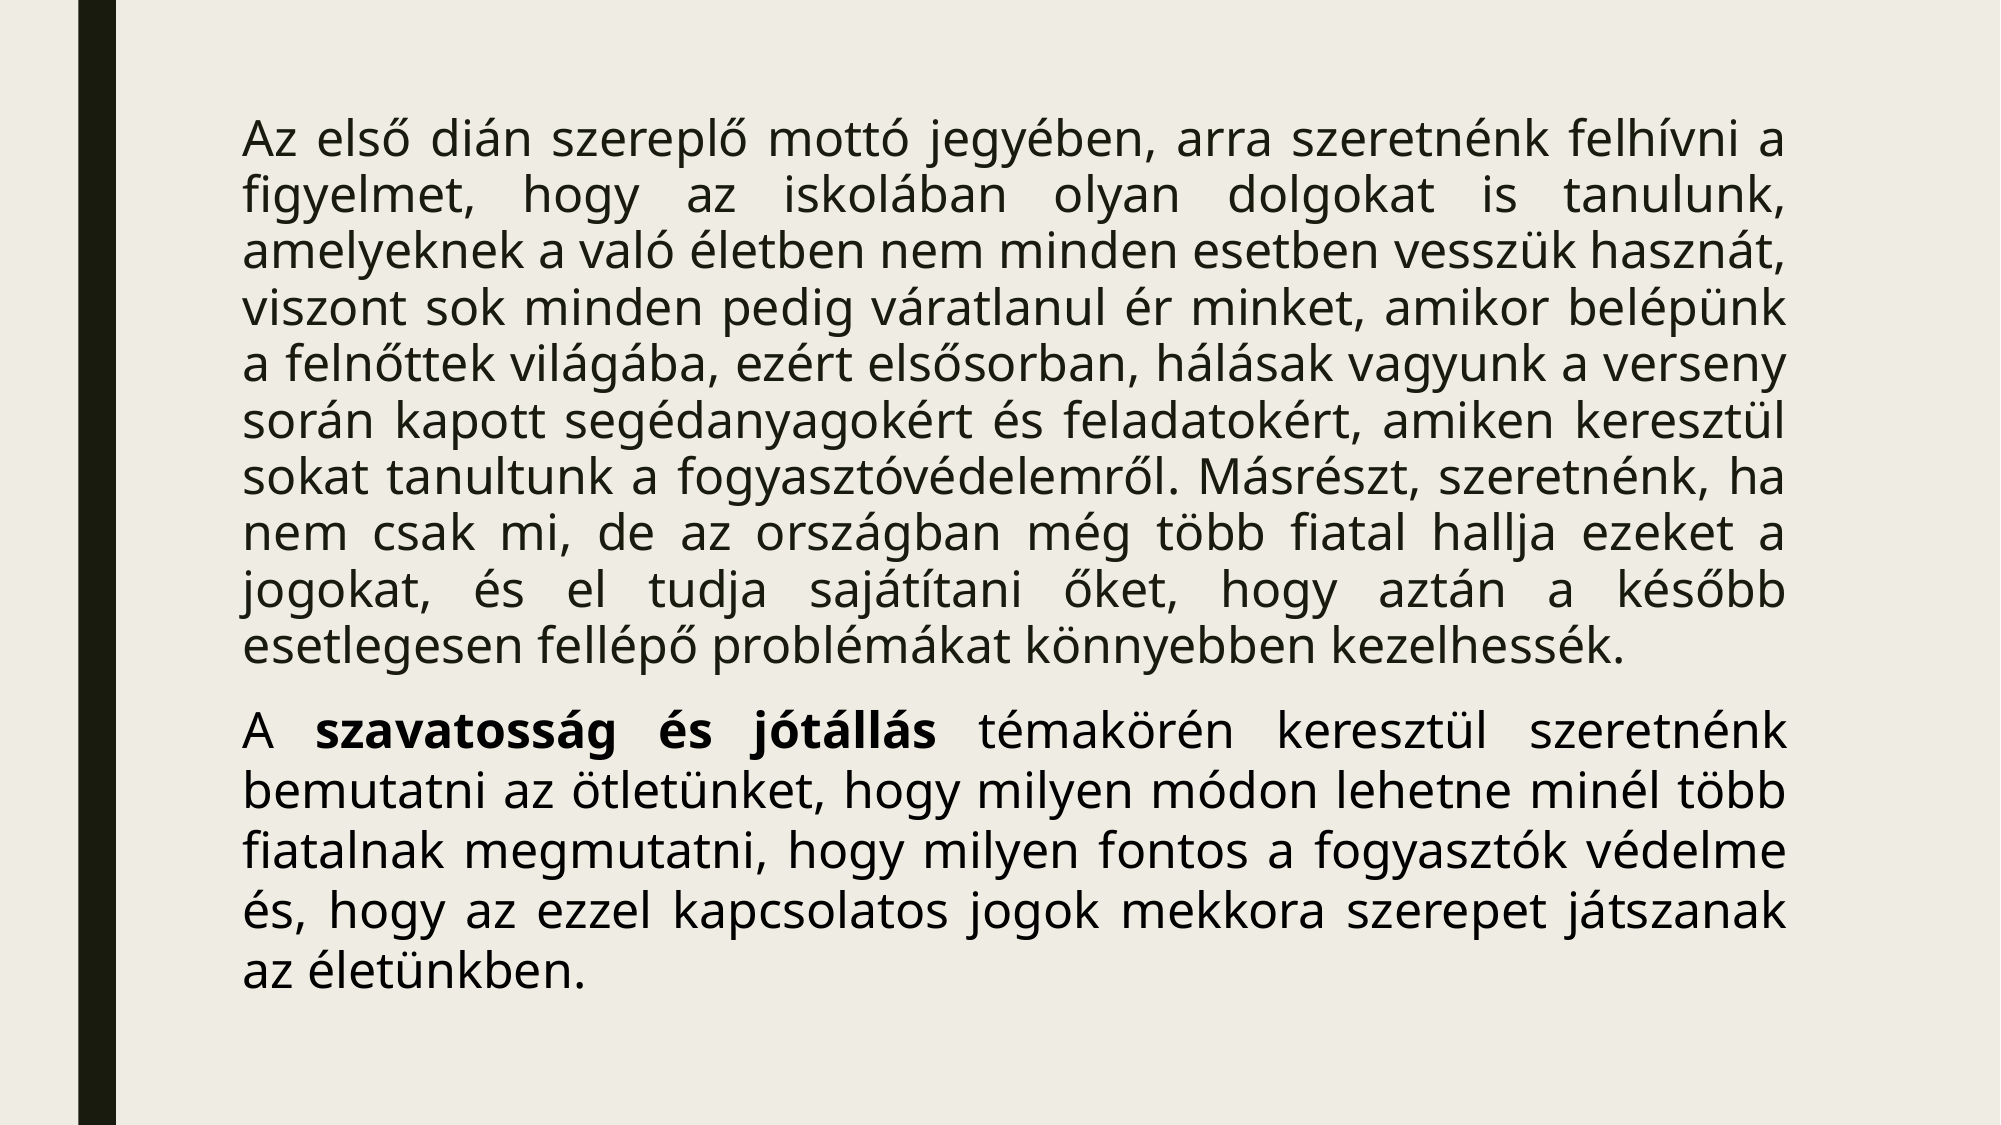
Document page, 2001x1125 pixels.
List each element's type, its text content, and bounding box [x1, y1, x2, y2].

text_box A szavatosság és jótállás témakörén keresztül szeretnénk bemutatni az ötletünket, hogy milyen módon lehetne minél több fiatalnak megmutatni, hogy milyen fontos a fogyasztók védelme és, hogy az ezzel kapcsolatos jogok mekkora szerepet játszanak az életünkben. [227, 690, 1803, 1006]
list Az első dián szereplő mottó jegyében, arra szeretnénk felhívni a figyelmet, hogy az iskolában olyan dolgokat is tanulunk, amelyeknek a való életben nem minden esetben vesszük hasznát, viszont sok minden pedig váratlanul ér minket, amikor belépünk a felnőttek világába, ezért elsősorban, hálásak vagyunk a verseny során kapott segédanyagokért és feladatokért, amiken keresztül sokat tanultunk a fogyasztóvédelemről. Másrészt, szeretnénk, ha nem csak mi, de az országban még több fiatal hallja ezeket a jogokat, és el tudja sajátítani őket, hogy aztán a később esetlegesen fellépő problémákat könnyebben kezelhessék. [228, 103, 1803, 690]
